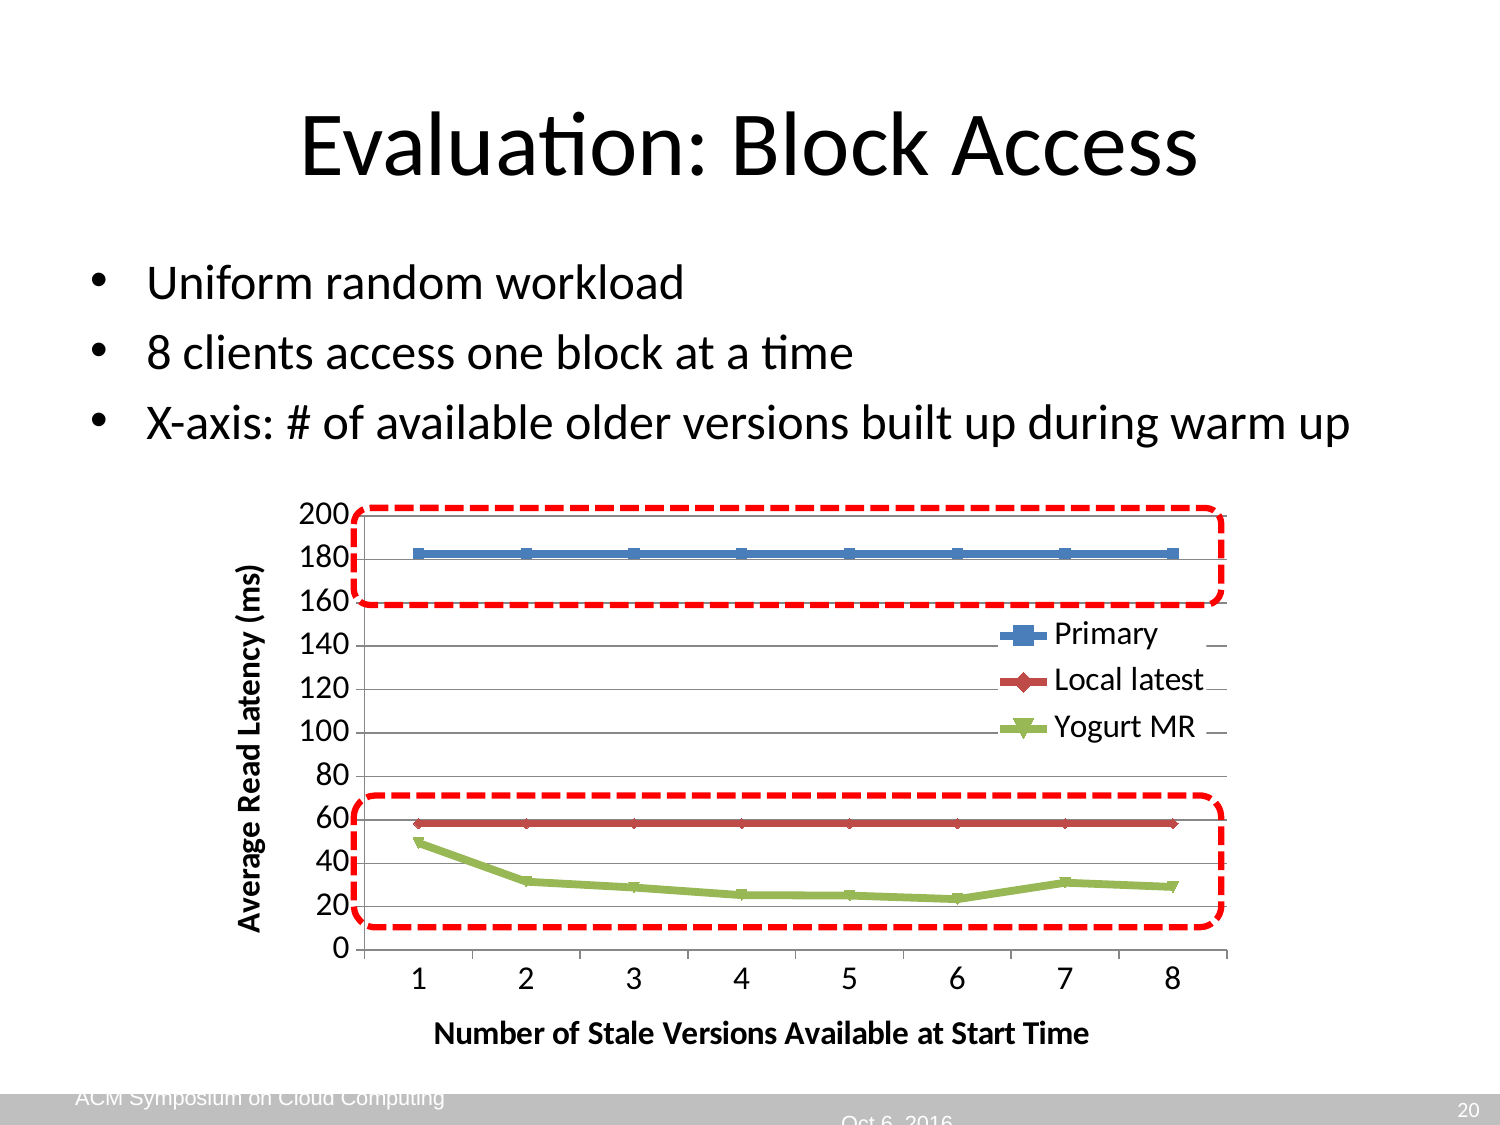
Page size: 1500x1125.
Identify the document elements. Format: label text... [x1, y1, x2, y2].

list Uniform random workload 8 clients access one block at a time X-axis: # of available older versions built up during warm up [75, 241, 1425, 985]
slide_number 20 [1144, 1079, 1495, 1125]
chart [197, 487, 1249, 1088]
title Evaluation: Block Access [75, 45, 1425, 233]
